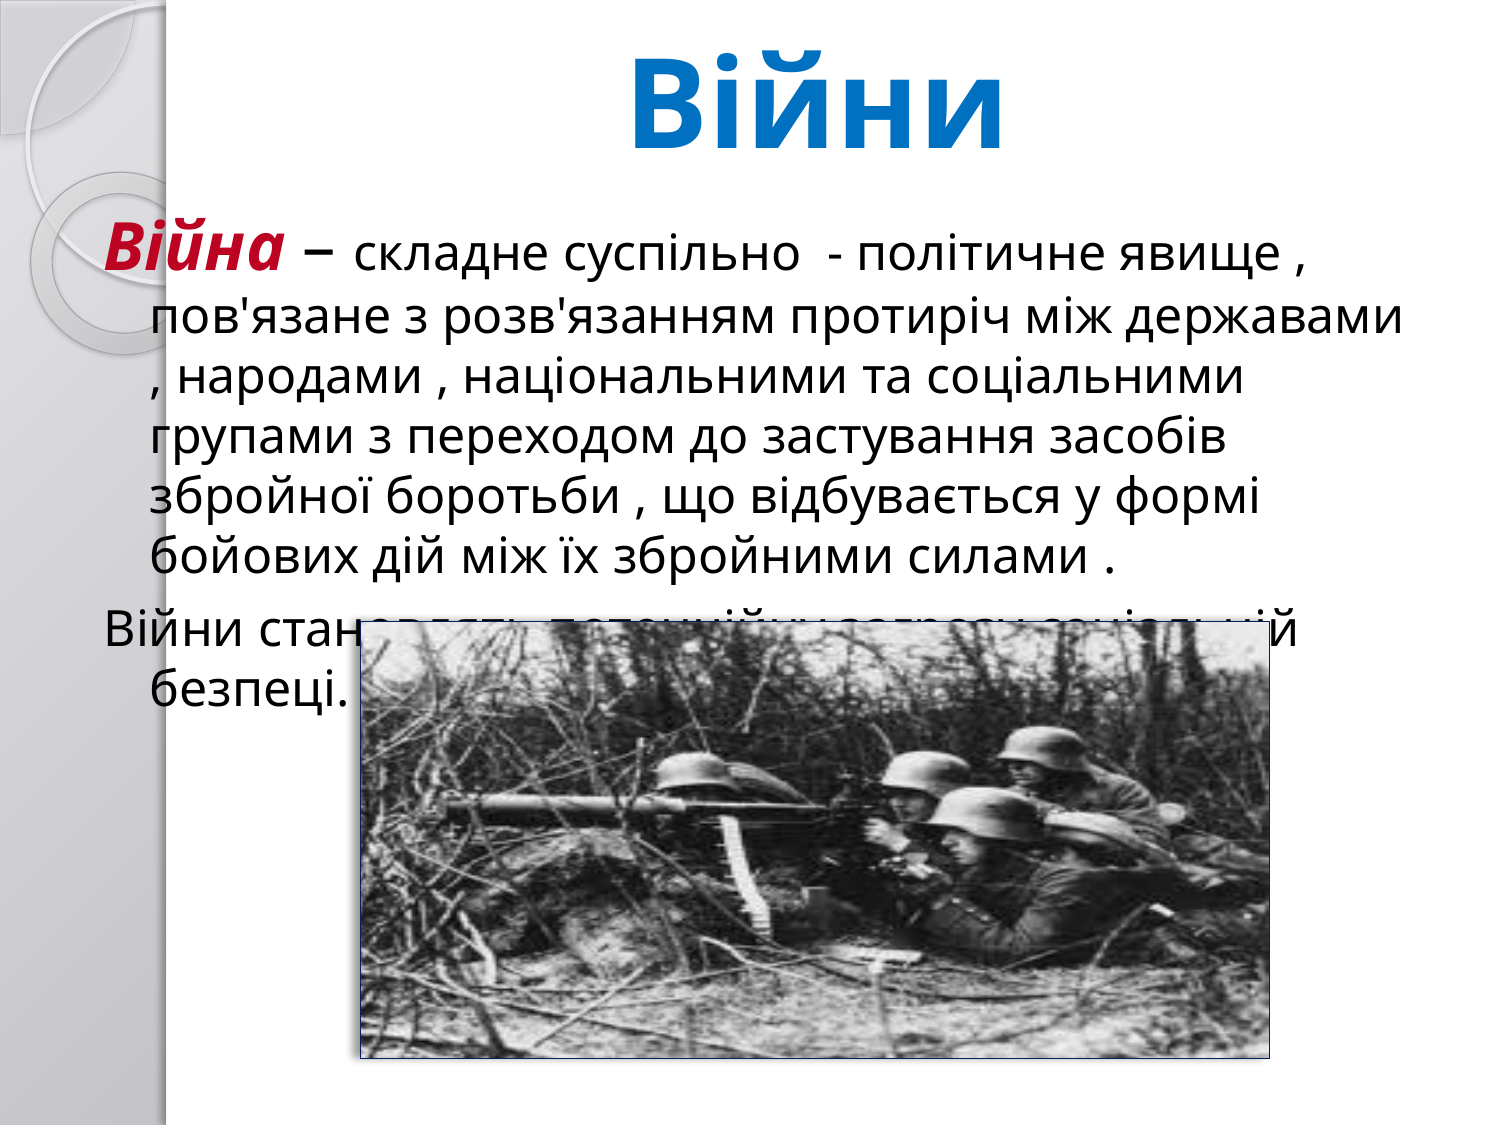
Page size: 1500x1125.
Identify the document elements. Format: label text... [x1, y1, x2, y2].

picture [359, 621, 1270, 1059]
list Війна – складне суспільно - політичне явище , пов'язане з розв'язанням протиріч між державами , народами , національними та соціальними групами з переходом до застування засобів збройної боротьби , що відбувається у формі бойових дій між їх збройними силами . Війни становлять потенційну загрозу соціальній безпеці. [74, 196, 1426, 1038]
title Війни [75, 0, 1425, 196]
